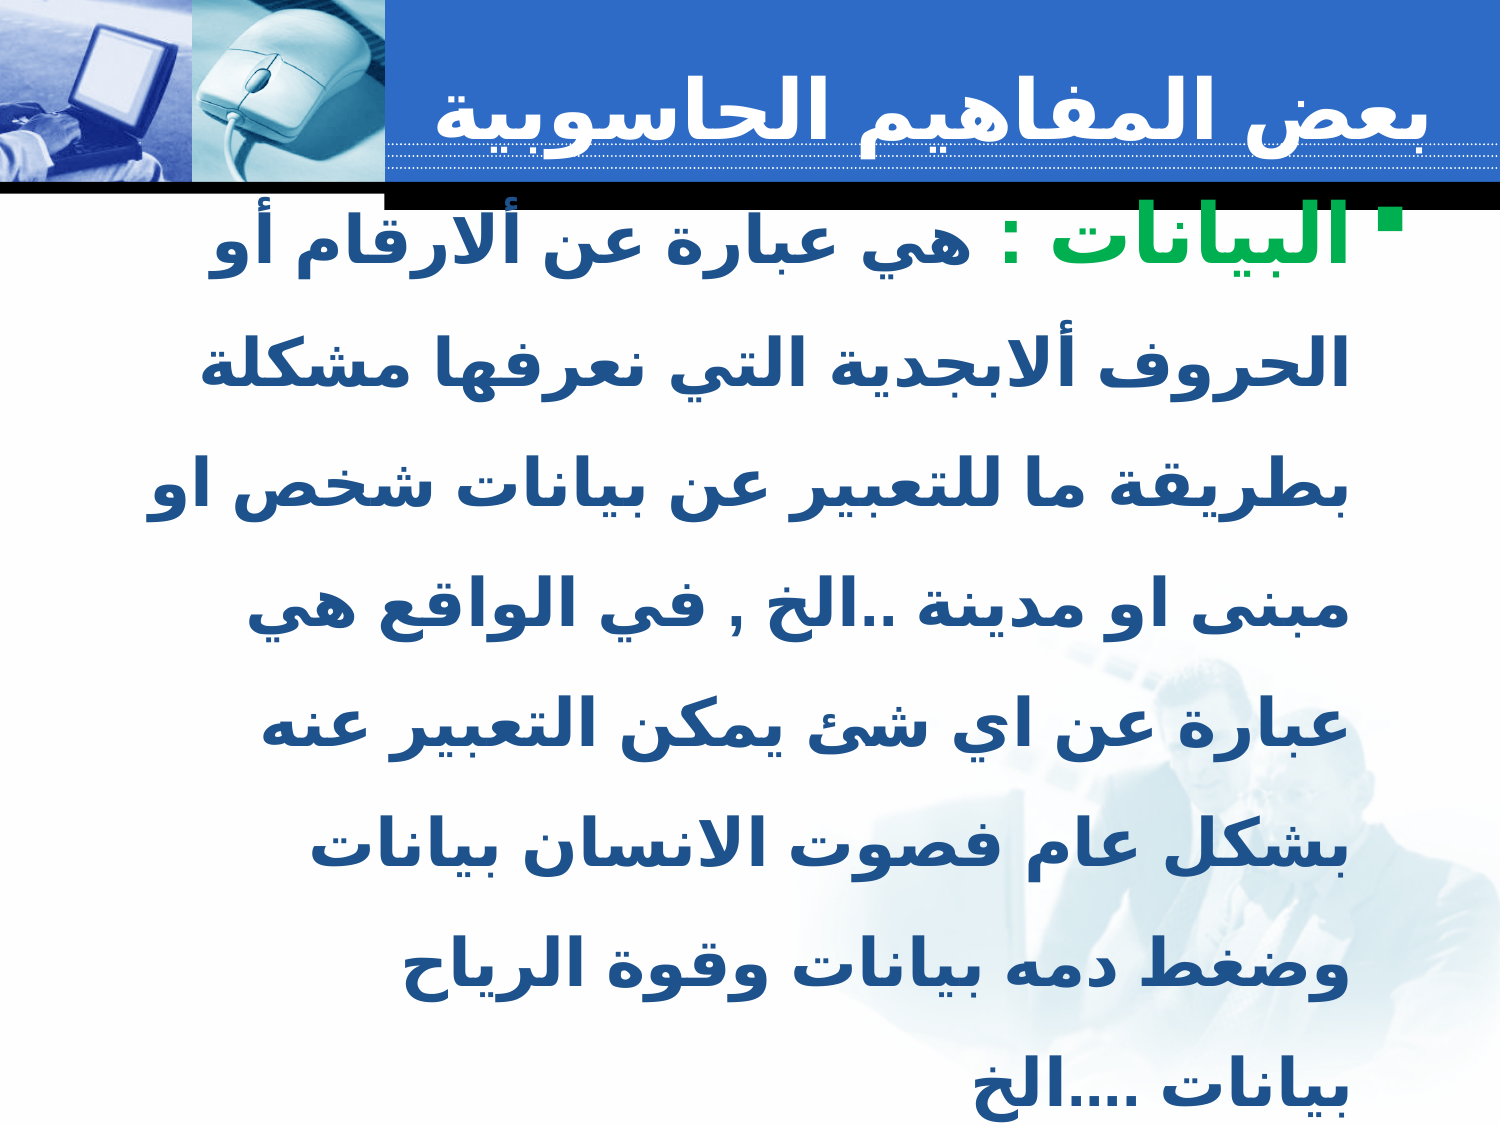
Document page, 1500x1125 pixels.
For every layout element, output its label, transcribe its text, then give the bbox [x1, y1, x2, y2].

picture [0, 0, 385, 181]
list البيانات : هي عبارة عن ألارقام أو الحروف ألابجدية التي نعرفها مشكلة بطريقة ما للتعبير عن بيانات شخص او مبنى او مدينة ..الخ , في الواقع هي عبارة عن اي شئ يمكن التعبير عنه بشكل عام فصوت الانسان بيانات وضغط دمه بيانات وقوة الرياح بيانات ....الخ [74, 212, 1426, 1038]
title بعض المفاهيم الحاسوبية [412, 37, 1451, 126]
picture [0, 194, 1500, 1125]
